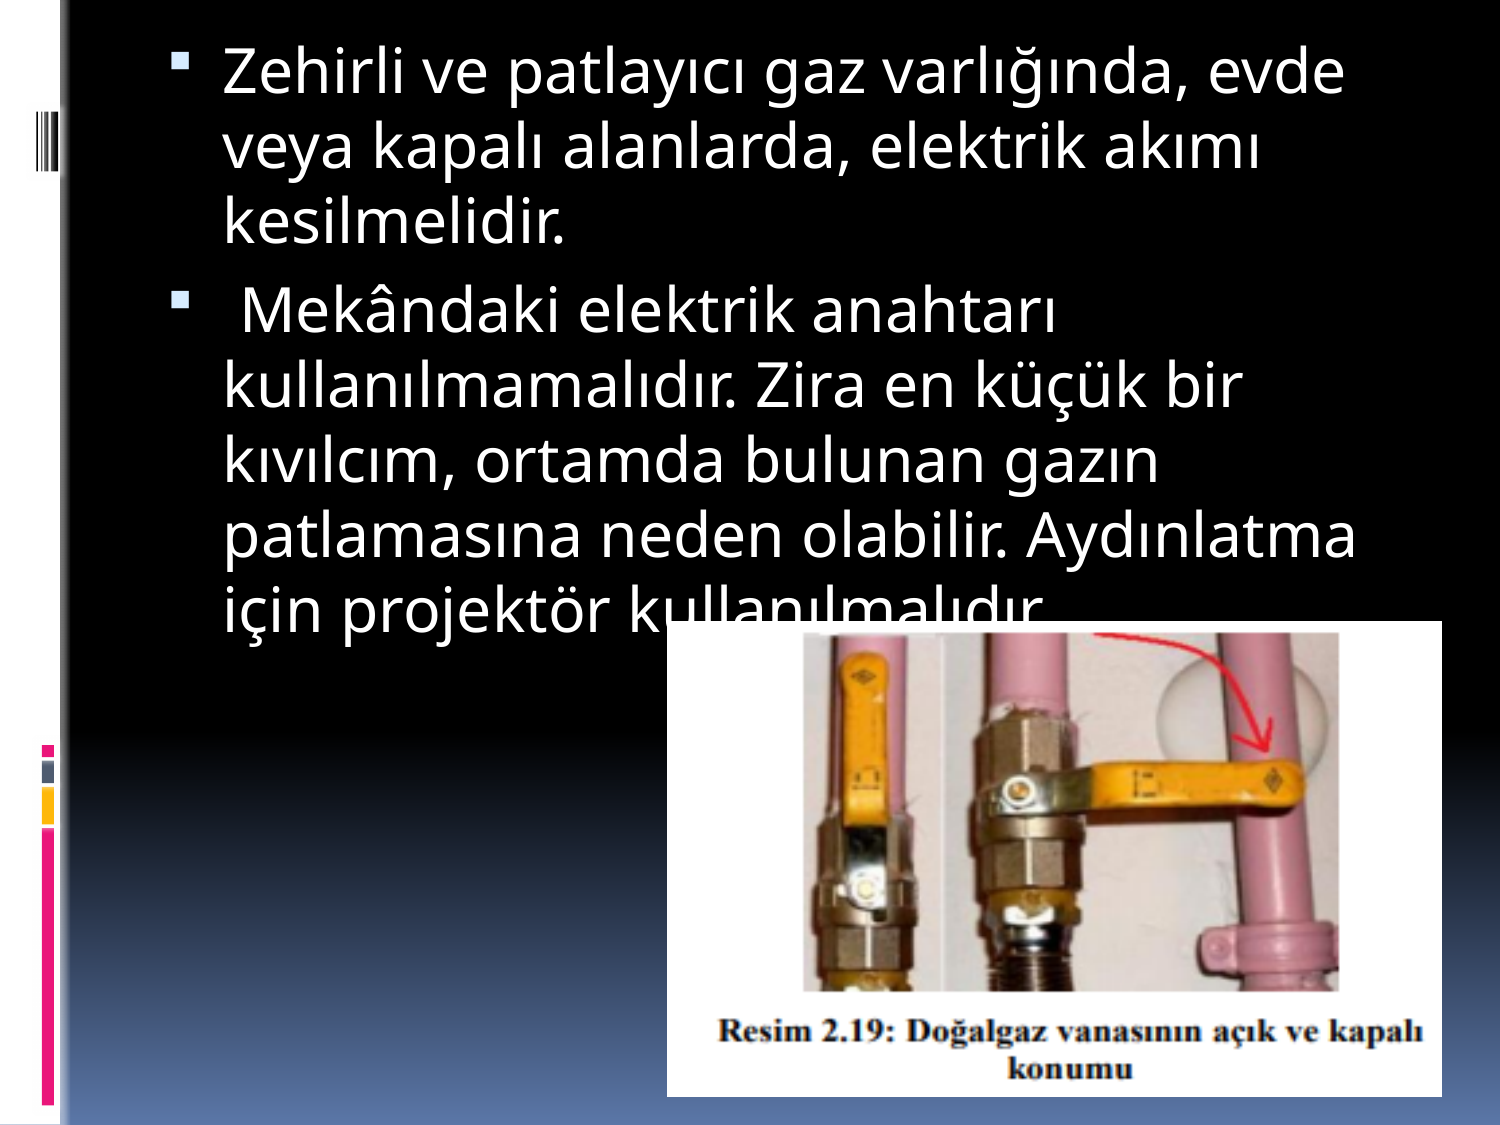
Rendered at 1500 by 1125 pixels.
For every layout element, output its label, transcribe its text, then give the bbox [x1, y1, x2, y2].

picture [666, 620, 1442, 1097]
list Zehirli ve patlayıcı gaz varlığında, evde veya kapalı alanlarda, elektrik akımı kesilmelidir. Mekândaki elektrik anahtarı kullanılmamalıdır. Zira en küçük bir kıvılcım, ortamda bulunan gazın patlamasına neden olabilir. Aydınlatma için projektör kullanılmalıdır. [140, 23, 1416, 774]
